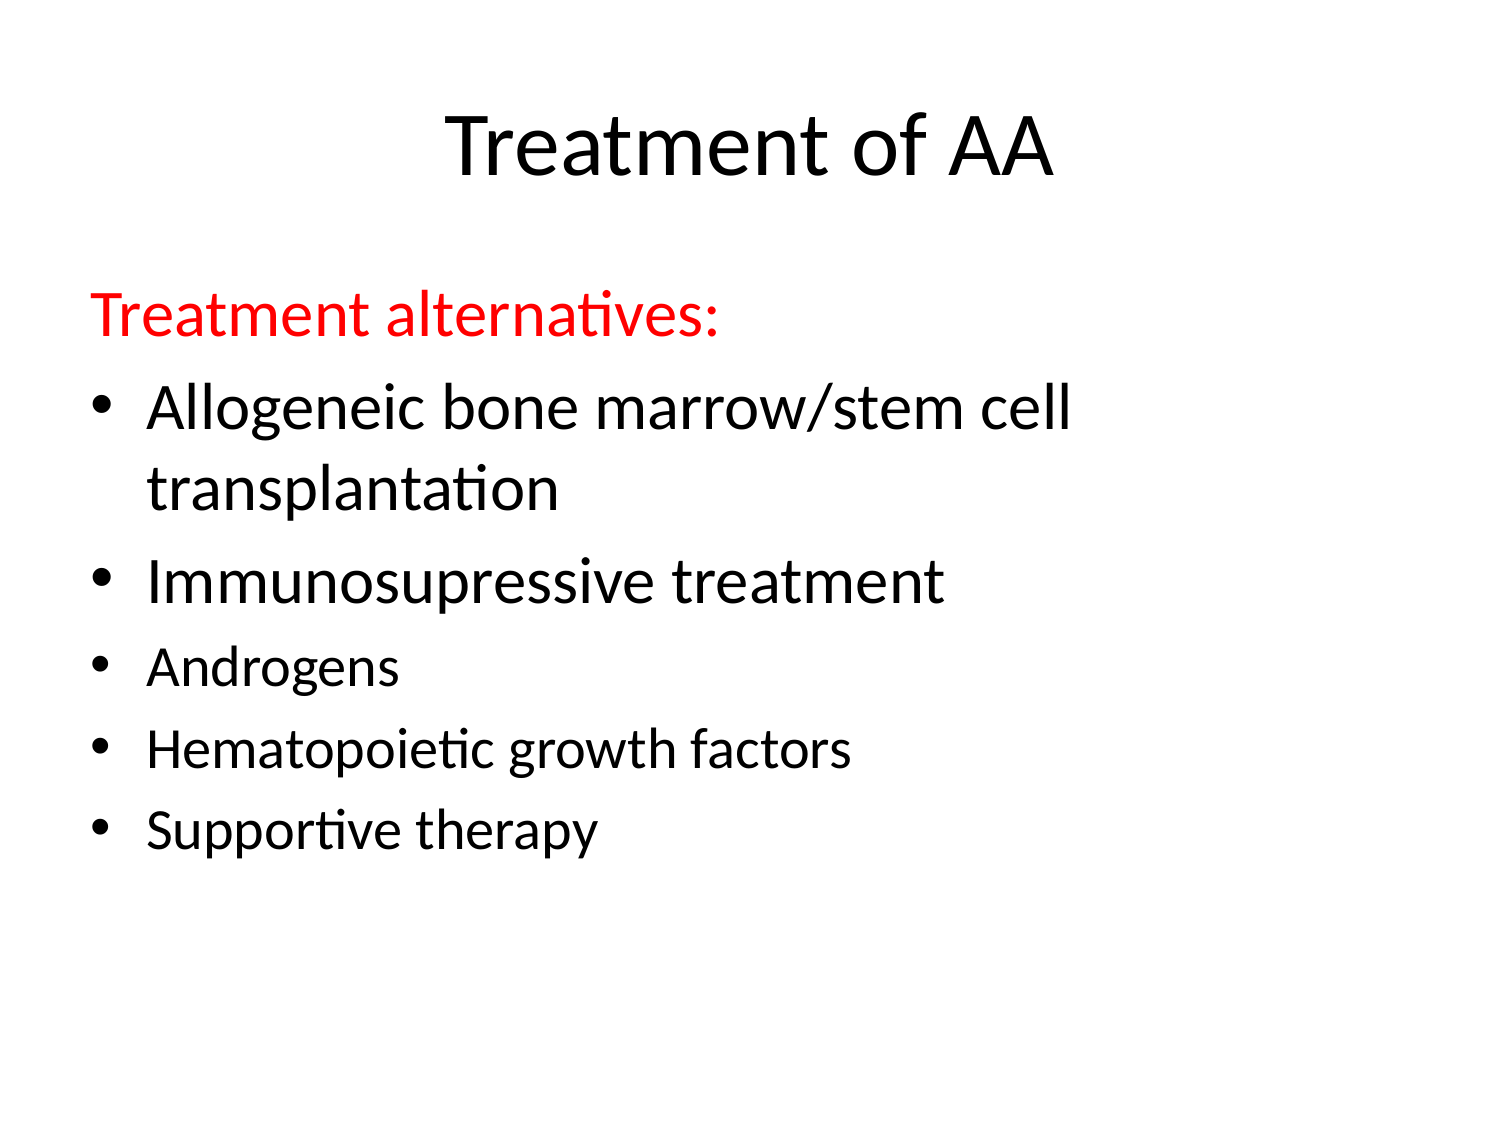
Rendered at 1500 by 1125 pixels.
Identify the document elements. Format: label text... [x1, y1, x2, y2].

title Treatment of AA [75, 45, 1425, 233]
list Treatment alternatives: Allogeneic bone marrow/stem cell transplantation Immunosupressive treatment Androgens Hematopoietic growth factors Supportive therapy [75, 262, 1425, 1005]
